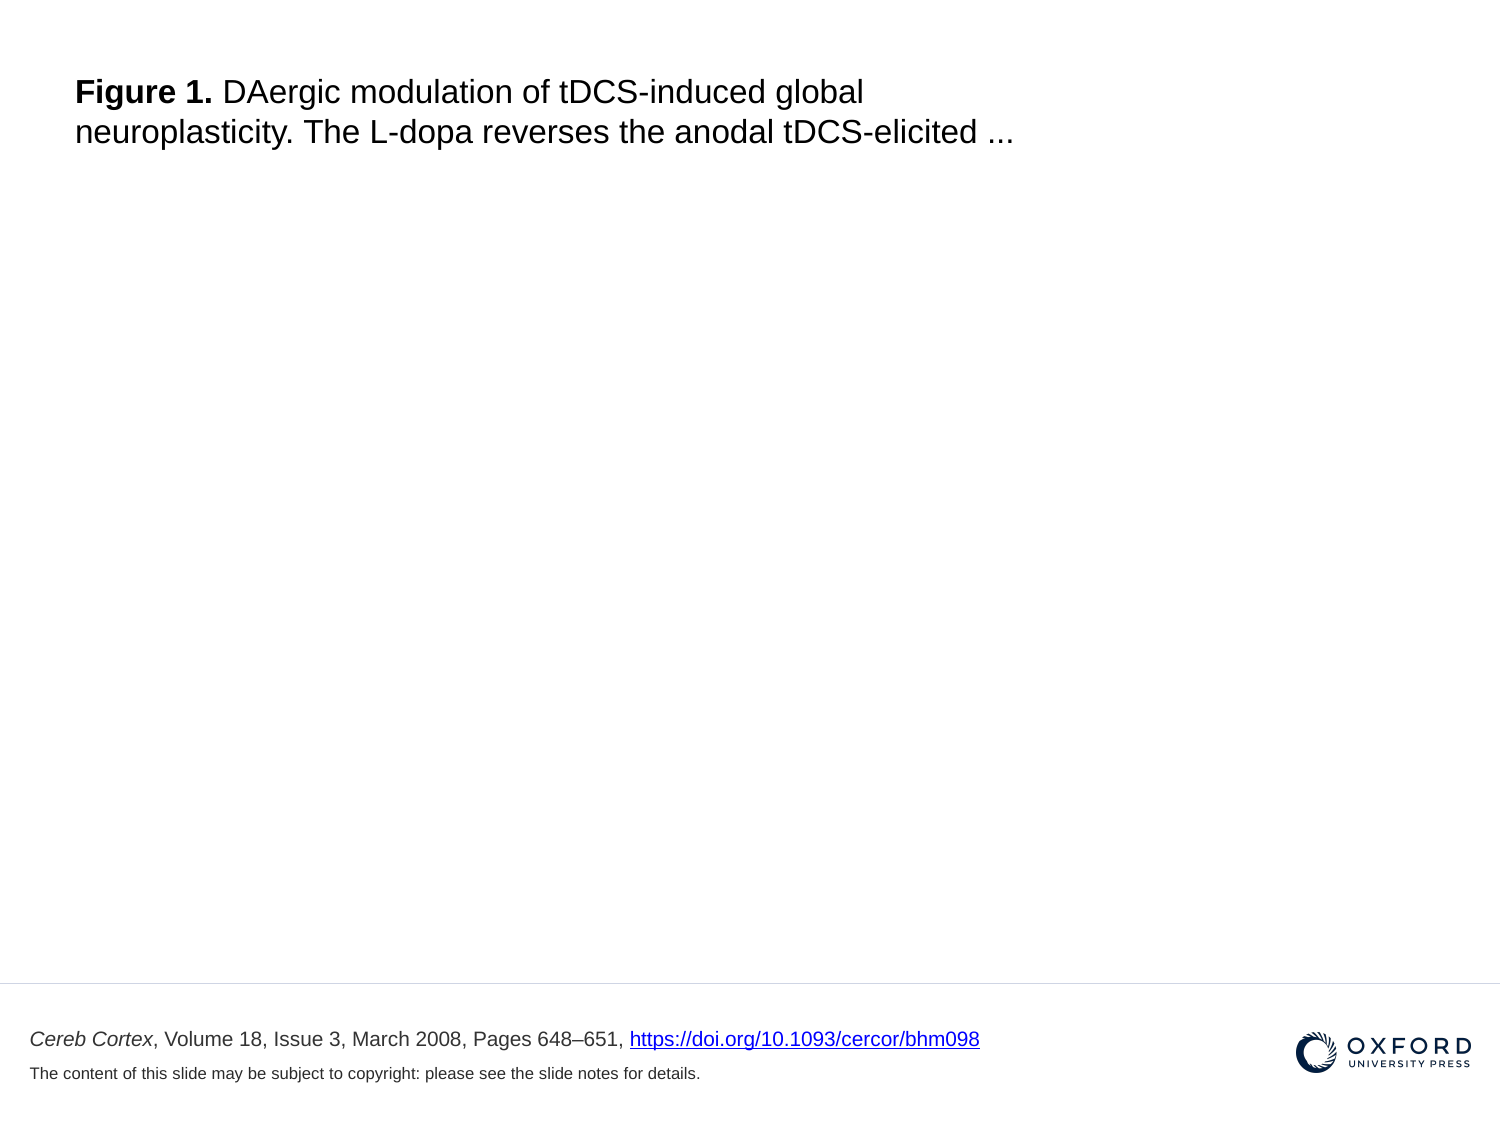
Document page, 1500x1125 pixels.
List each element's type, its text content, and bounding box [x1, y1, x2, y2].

footer Cereb Cortex, Volume 18, Issue 3, March 2008, Pages 648–651, https://doi.org/10.1093/cercor/bhm098 The content of this slide may be subject to copyright: please see the slide notes for details. [0, 983, 1260, 1125]
title Figure 1. DAergic modulation of tDCS-induced global neuroplasticity. The L-dopa reverses the anodal tDCS-elicited ... [75, 69, 1078, 171]
picture [1296, 1032, 1471, 1073]
